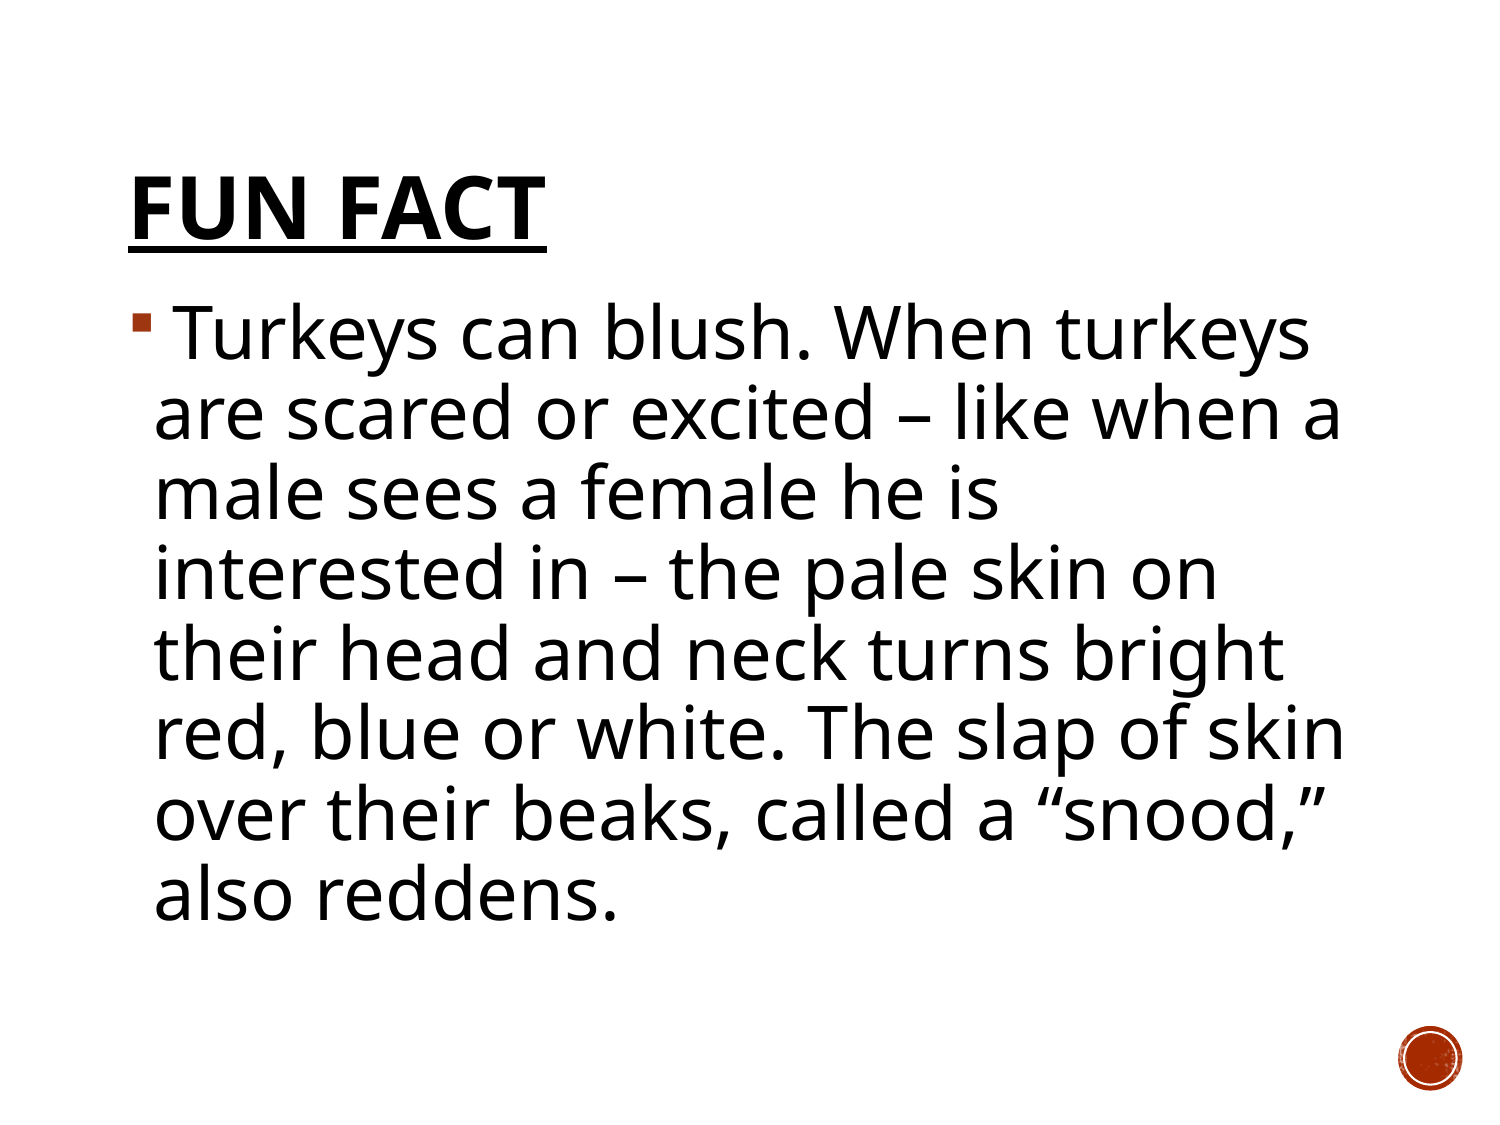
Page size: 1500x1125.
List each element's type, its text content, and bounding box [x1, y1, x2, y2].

title FUN FACT [112, 79, 1388, 287]
list Turkeys can blush. When turkeys are scared or excited – like when a male sees a female he is interested in – the pale skin on their head and neck turns bright red, blue or white. The slap of skin over their beaks, called a “snood,” also reddens. [112, 287, 1388, 952]
